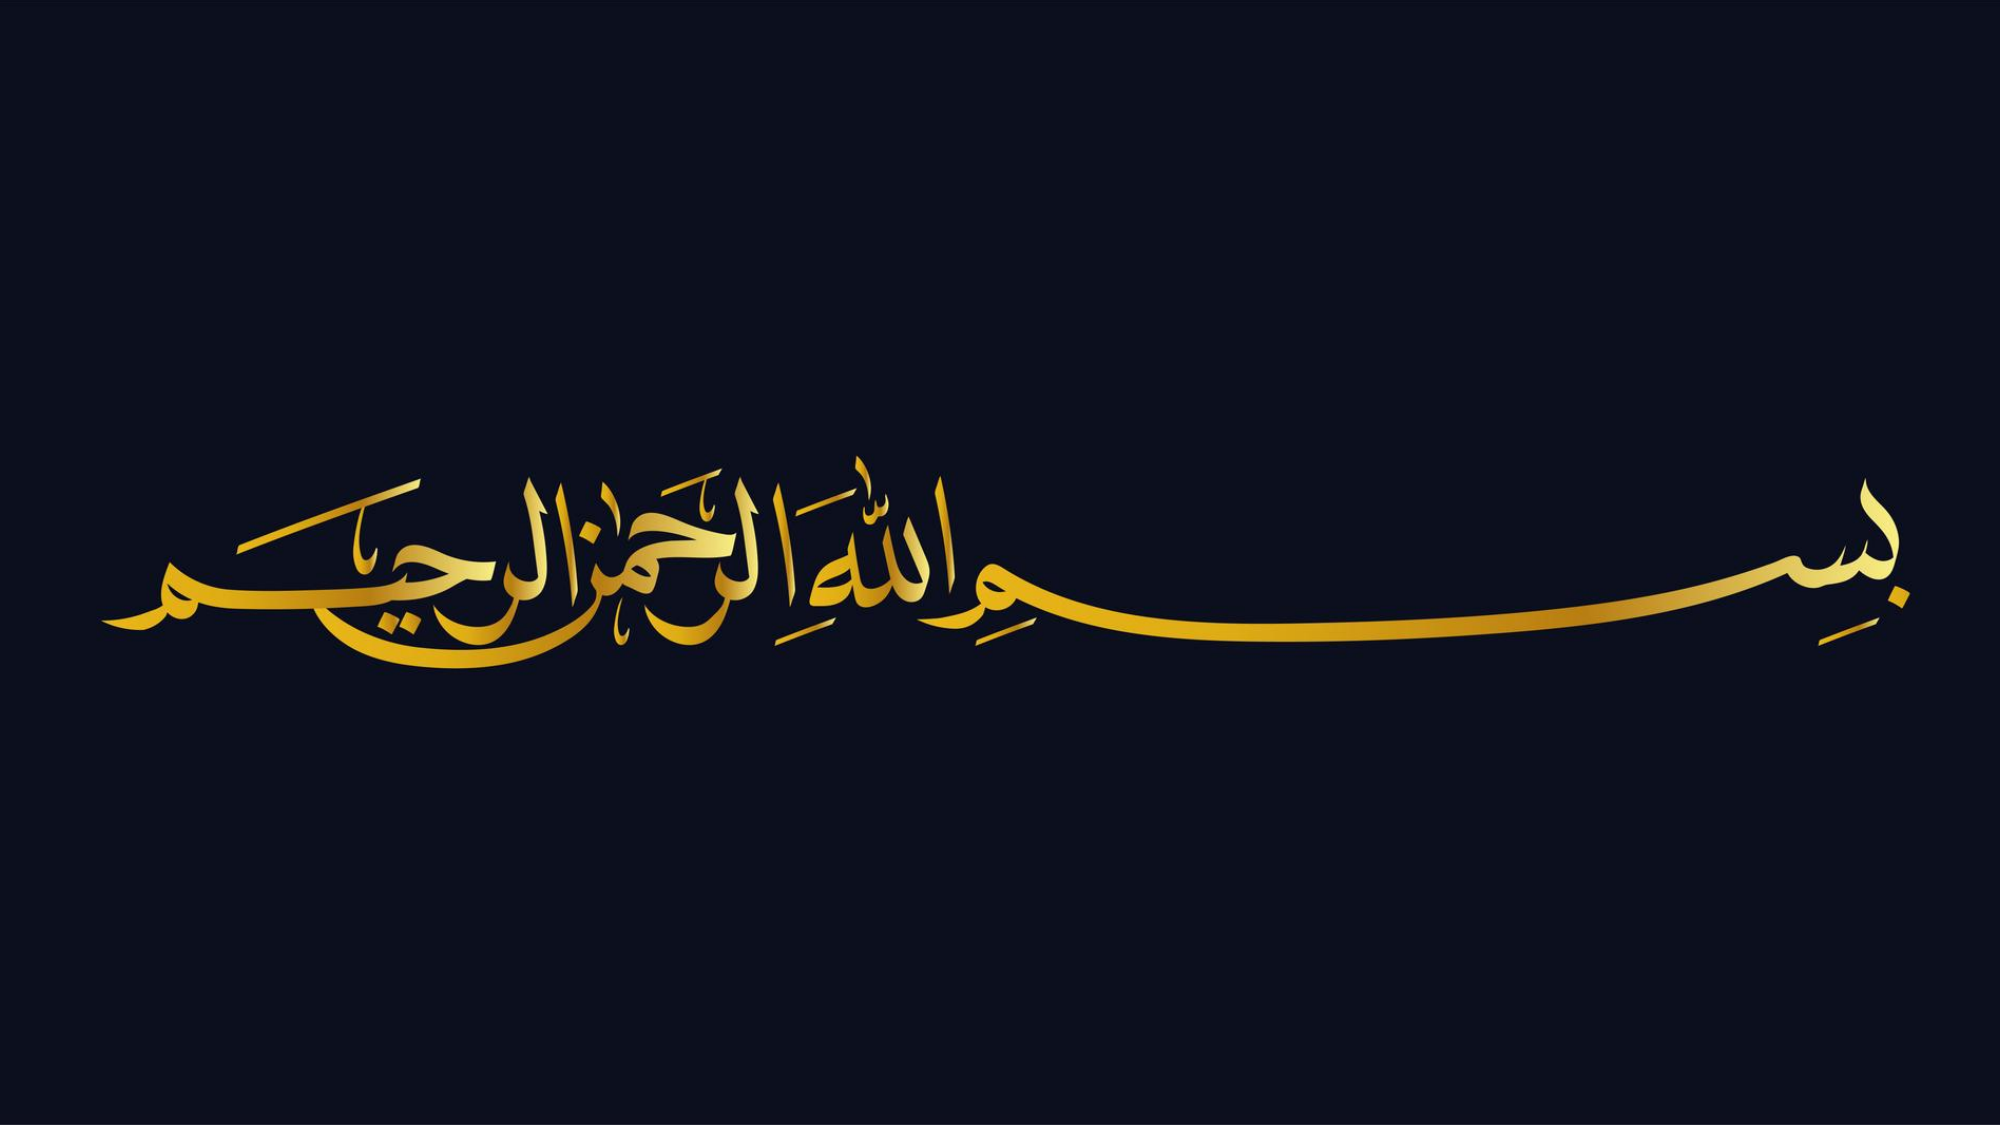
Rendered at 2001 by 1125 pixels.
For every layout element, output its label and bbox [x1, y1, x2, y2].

text_box [0, 0, 2000, 1125]
